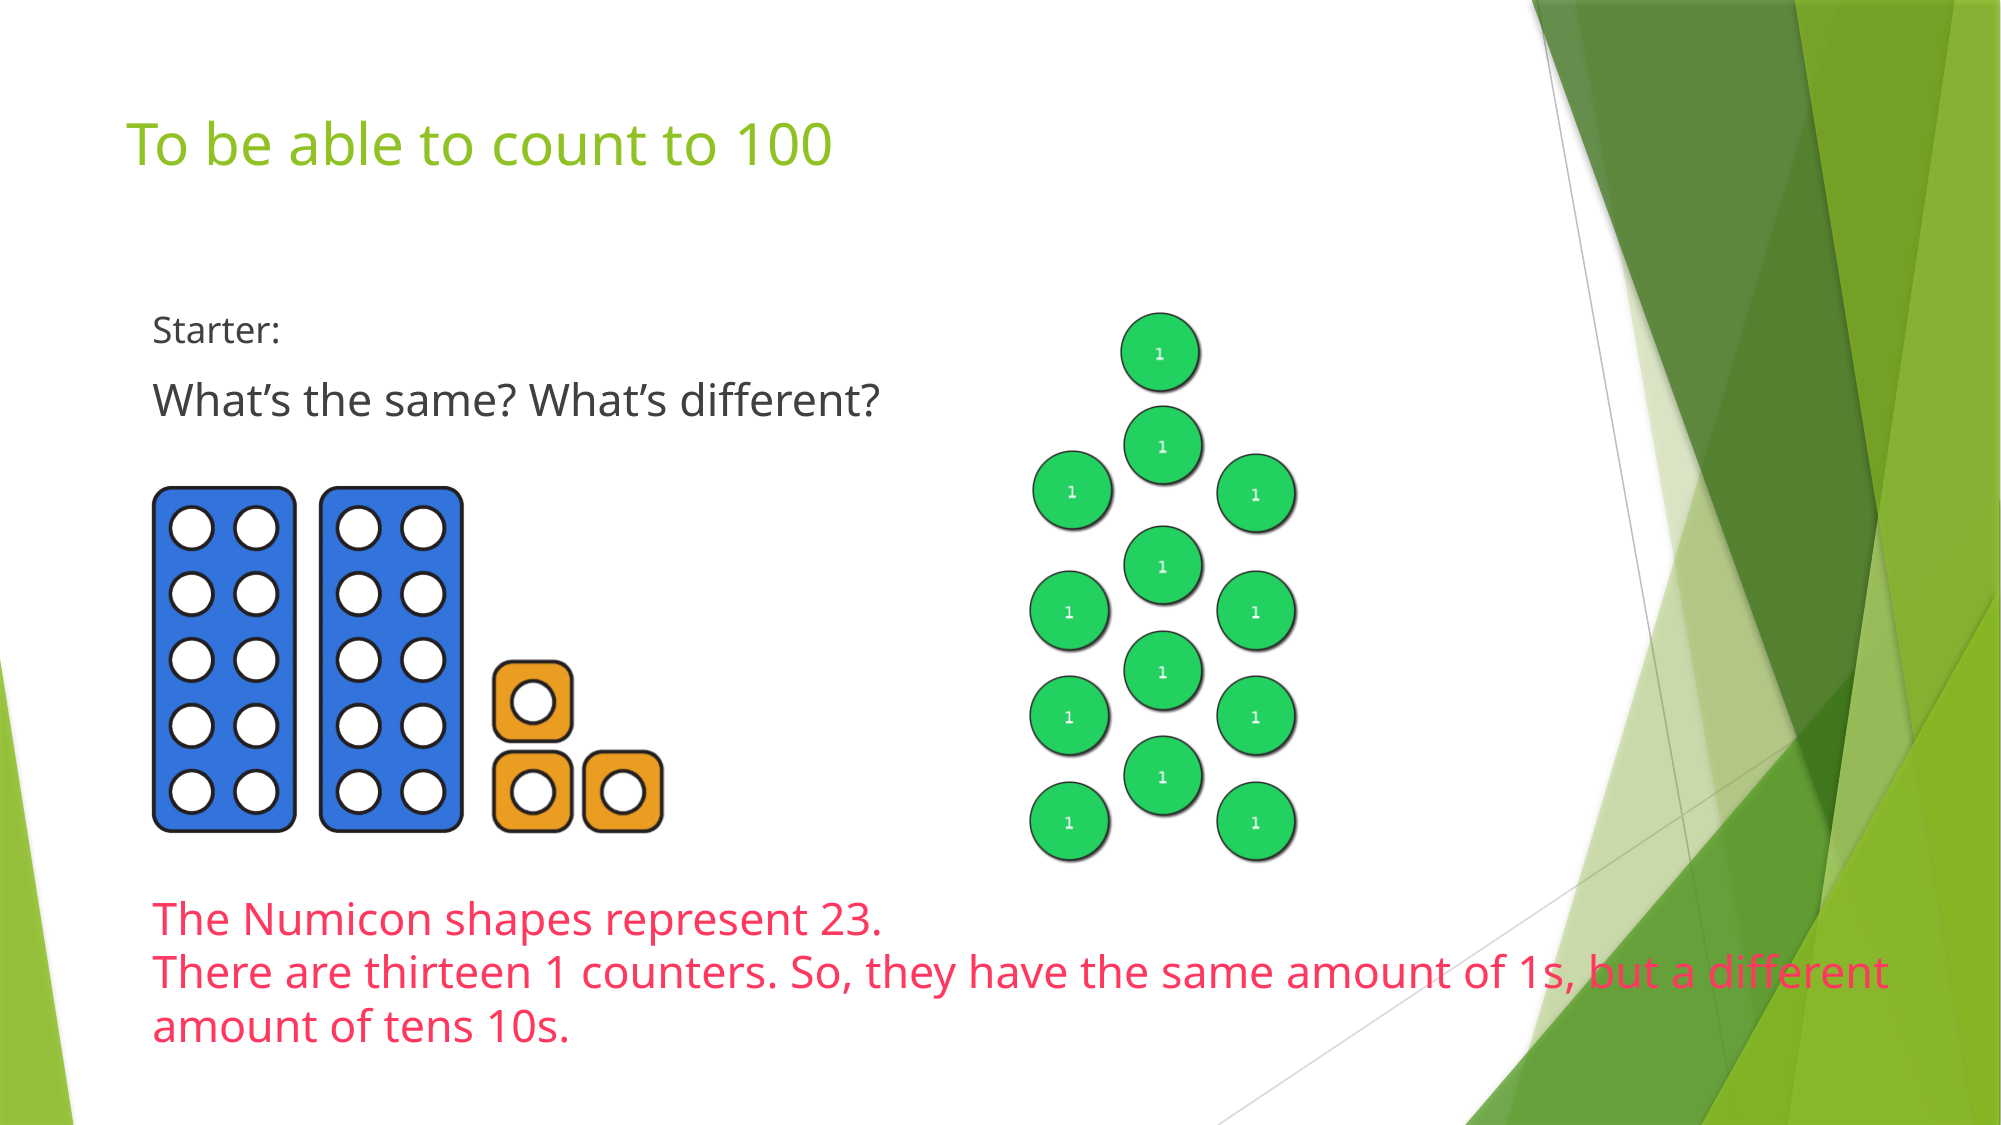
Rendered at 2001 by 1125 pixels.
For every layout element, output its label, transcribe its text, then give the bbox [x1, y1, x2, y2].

picture [1027, 673, 1116, 765]
picture [40, 385, 778, 844]
picture [1120, 628, 1209, 720]
list Starter: What’s the same? What’s different? The Numicon shapes represent 23. There are thirteen 1 counters. So, they have the same amount of 1s, but a different amount of tens 10s. [137, 299, 1954, 1066]
picture [1120, 522, 1209, 615]
picture [1120, 733, 1209, 825]
picture [1213, 450, 1303, 542]
picture [1027, 568, 1116, 660]
picture [1029, 447, 1119, 540]
title To be able to count to 100 [111, 99, 1522, 317]
picture [1027, 778, 1116, 871]
picture [1117, 309, 1209, 495]
picture [1213, 568, 1303, 660]
picture [1213, 778, 1303, 871]
picture [1213, 673, 1303, 765]
